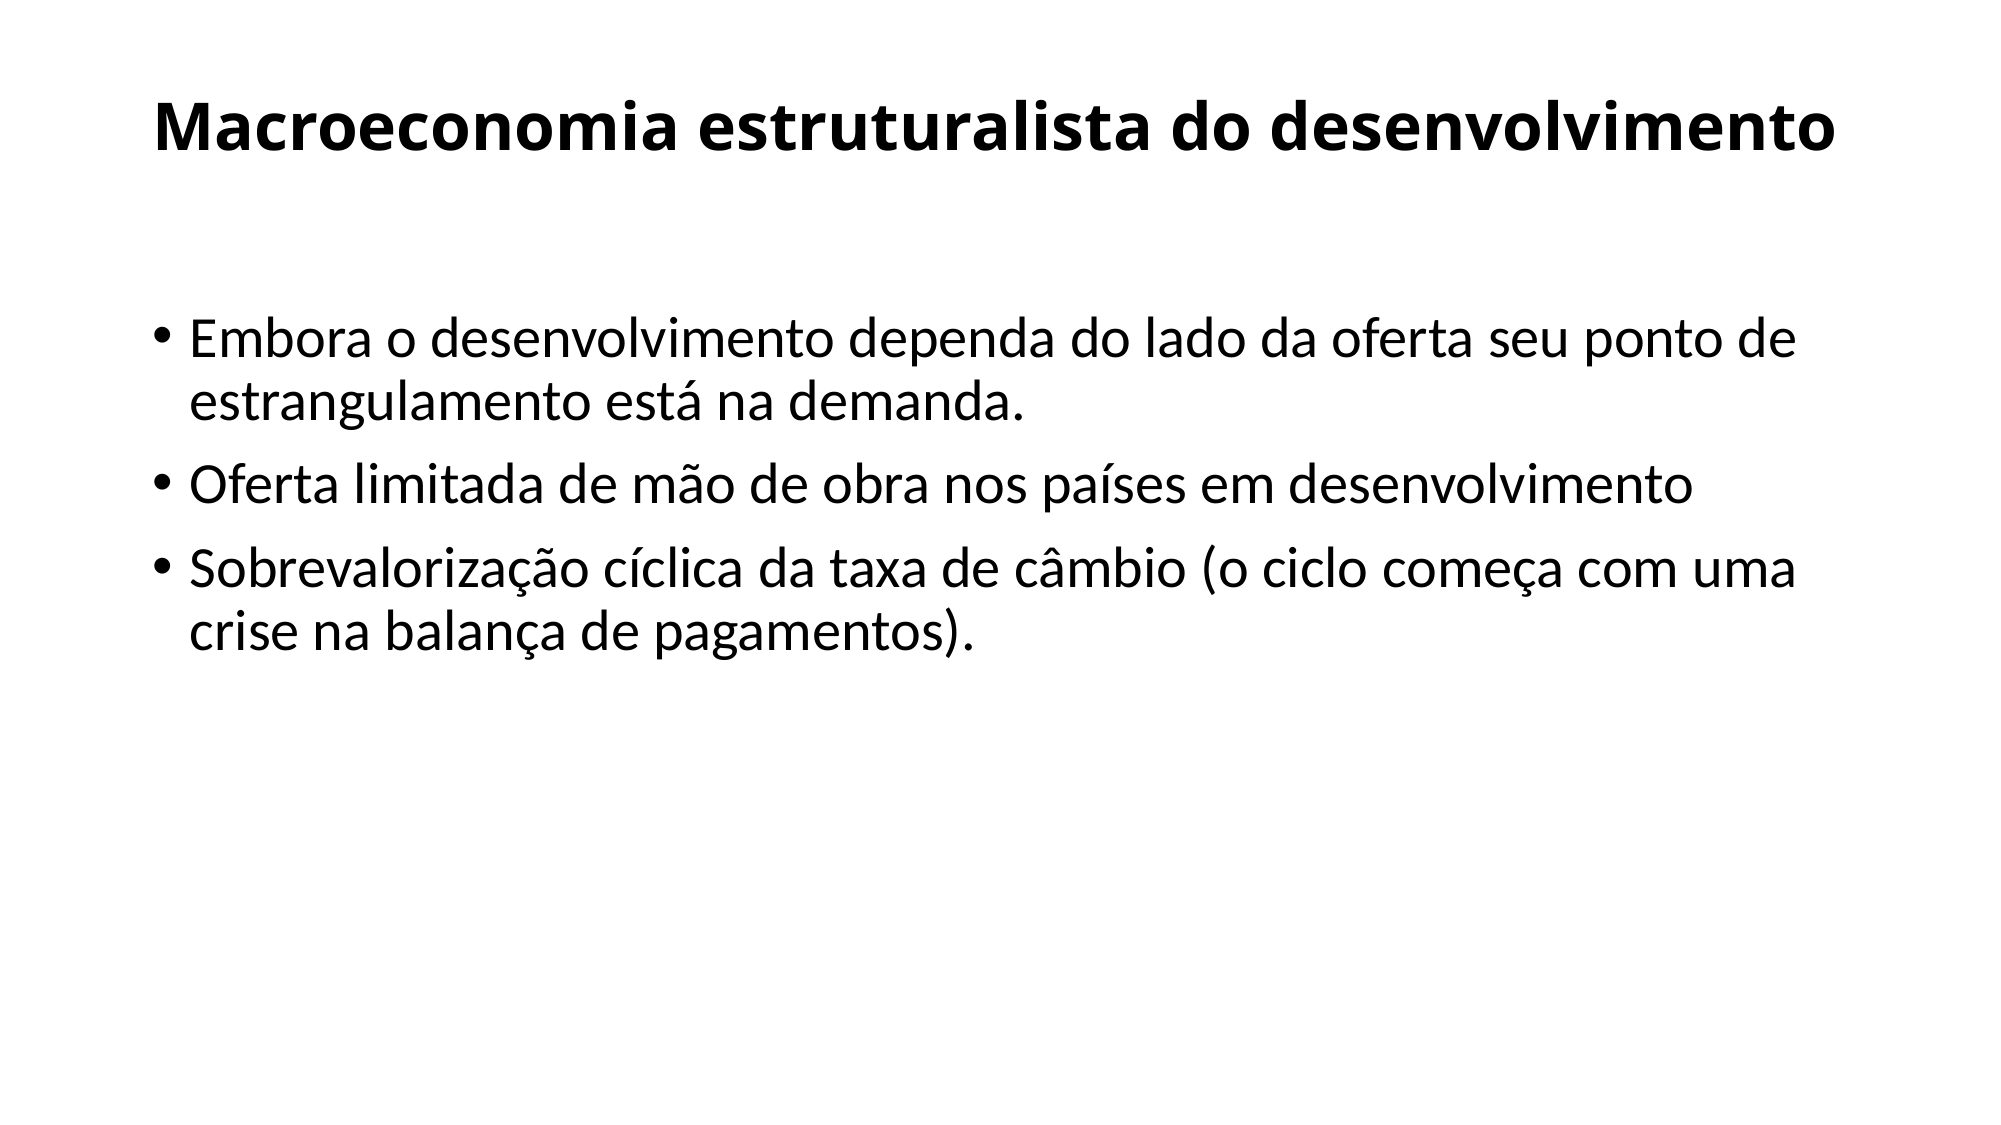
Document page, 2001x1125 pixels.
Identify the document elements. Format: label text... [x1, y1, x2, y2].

title Macroeconomia estruturalista do desenvolvimento [137, 59, 1863, 278]
list Embora o desenvolvimento dependa do lado da oferta seu ponto de estrangulamento está na demanda. Oferta limitada de mão de obra nos países em desenvolvimento Sobrevalorização cíclica da taxa de câmbio (o ciclo começa com uma crise na balança de pagamentos). [137, 299, 1863, 1014]
